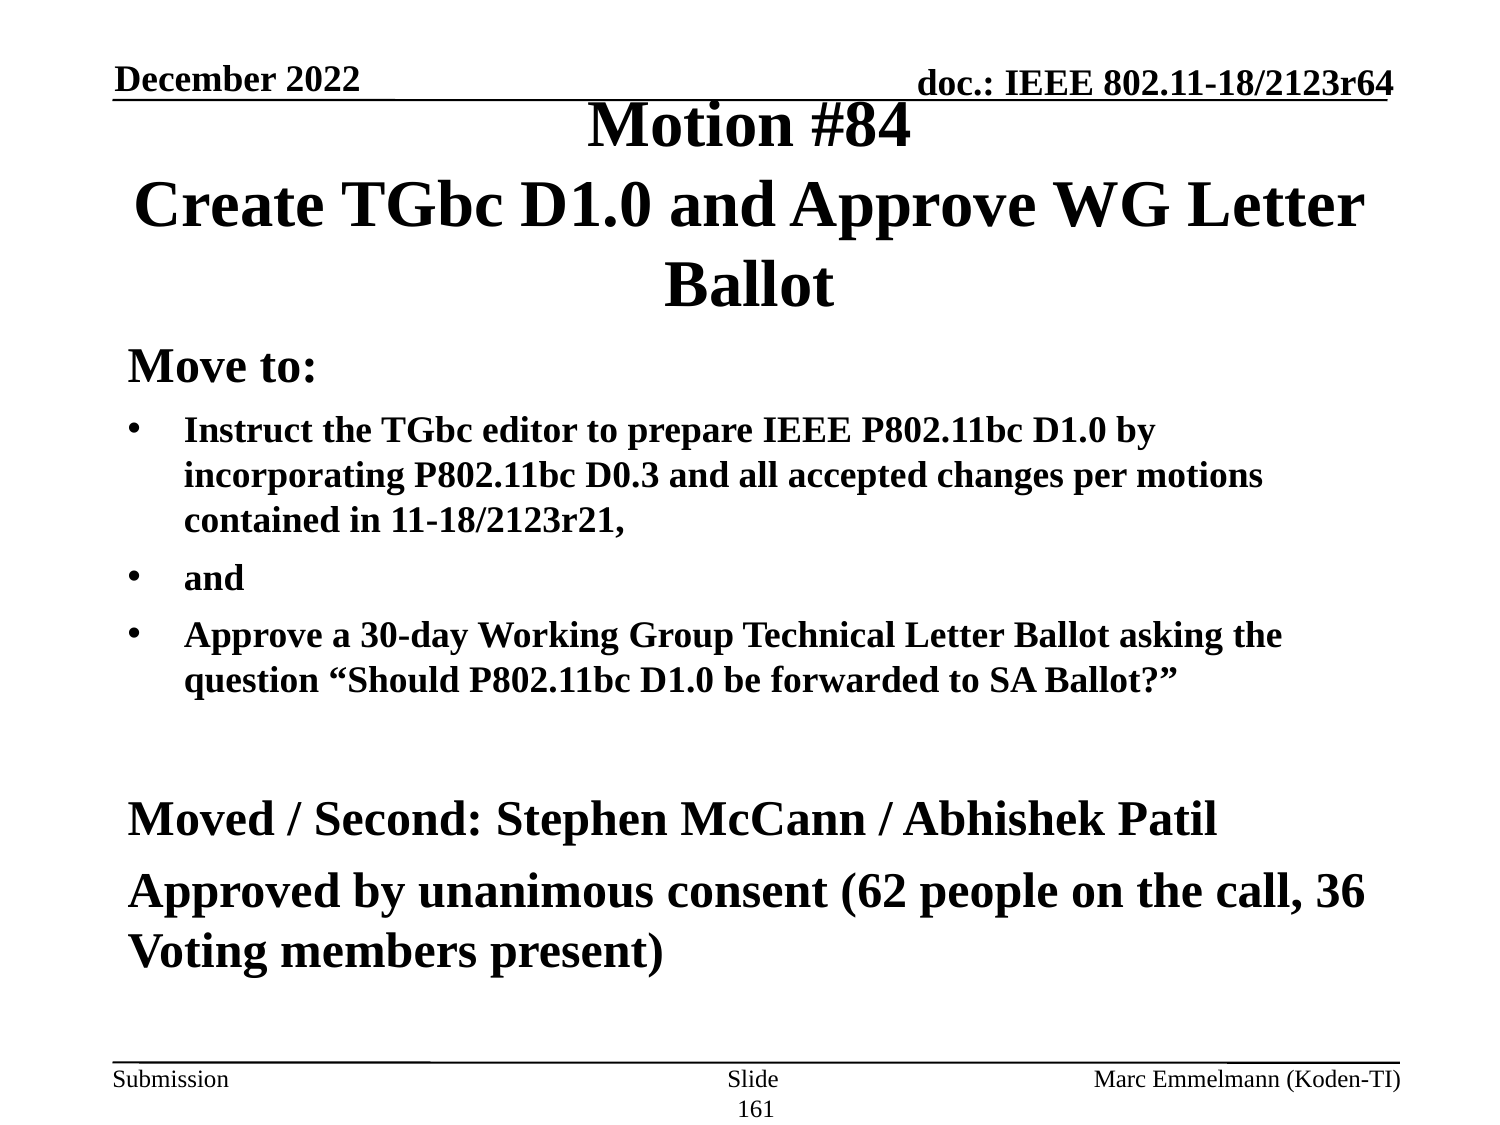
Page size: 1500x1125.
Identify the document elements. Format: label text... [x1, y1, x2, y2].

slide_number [114, 54, 423, 100]
title Motion #84 Create TGbc D1.0 and Approve WG Letter Ballot [112, 112, 1388, 288]
list Move to: Instruct the TGbc editor to prepare IEEE P802.11bc D1.0 by incorporating P802.11bc D0.3 and all accepted changes per motions contained in 11-18/2123r21, and Approve a 30-day Working Group Technical Letter Ballot asking the question “Should P802.11bc D1.0 be forwarded to SA Ballot?” Moved / Second: Stephen McCann / Abhishek Patil Approved by unanimous consent (62 people on the call, 36 Voting members present) [112, 324, 1388, 1000]
footer Marc Emmelmann (Koden-TI) [878, 1061, 1402, 1093]
slide_number Slide 161 [712, 1061, 800, 1123]
